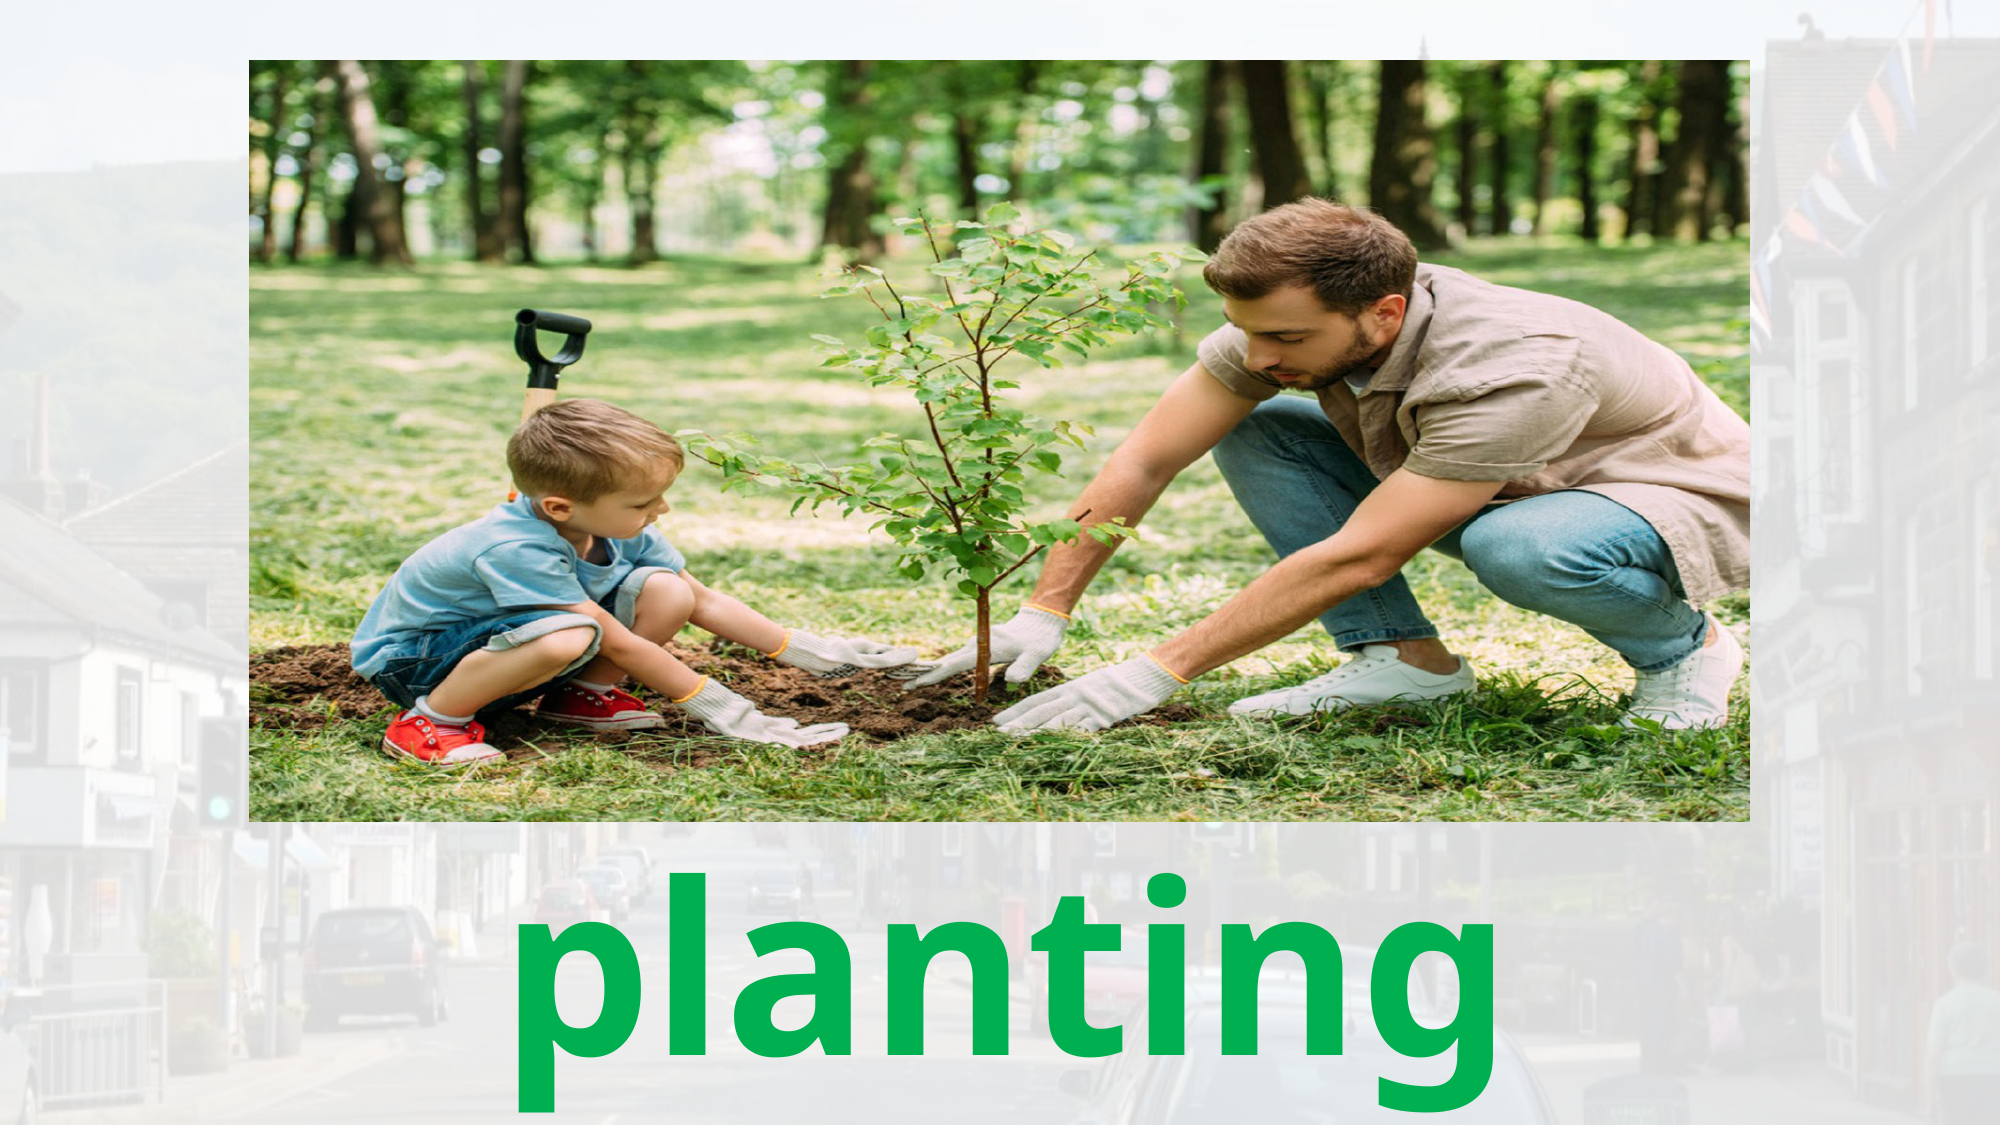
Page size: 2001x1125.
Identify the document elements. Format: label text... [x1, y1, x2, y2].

picture [249, 60, 1750, 822]
text_box planting [43, 808, 1969, 1065]
